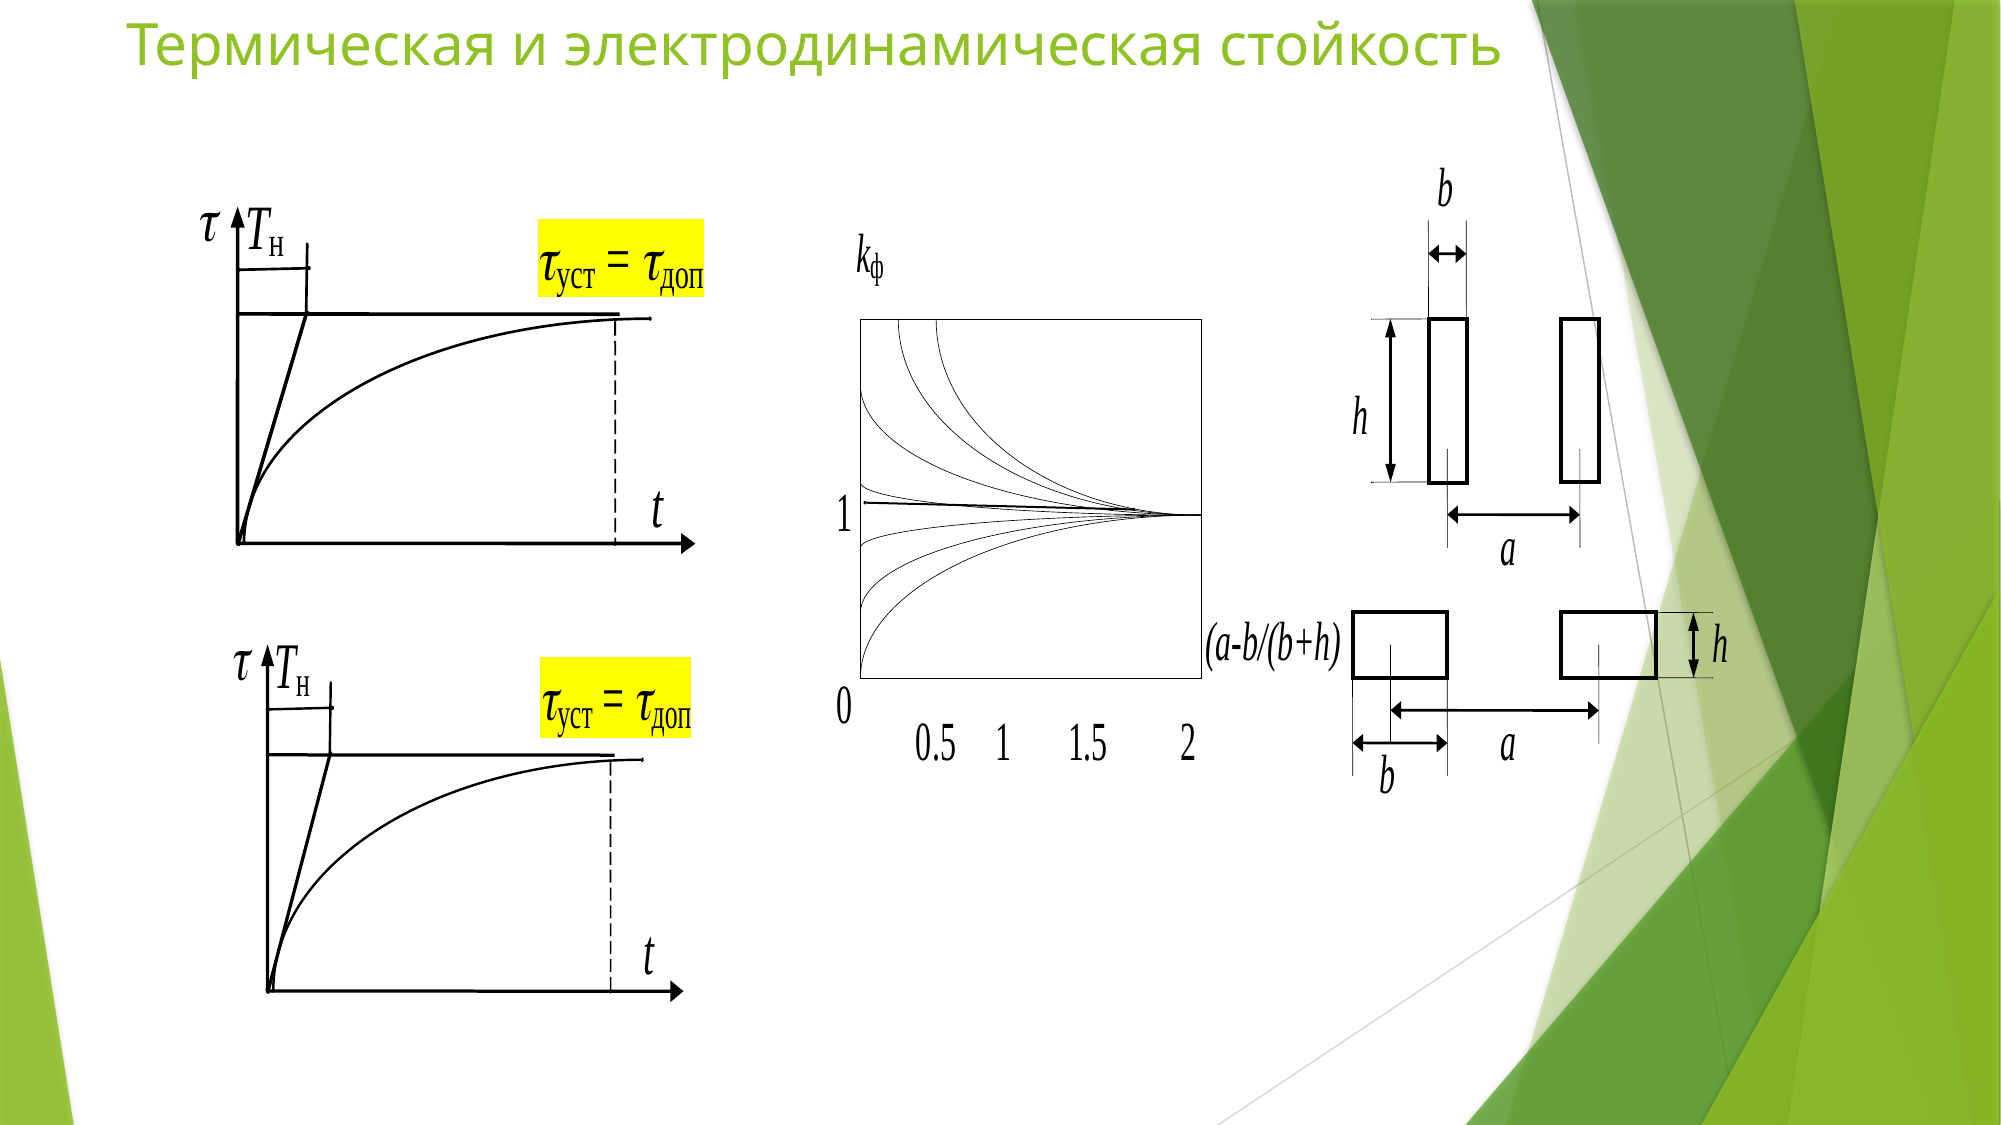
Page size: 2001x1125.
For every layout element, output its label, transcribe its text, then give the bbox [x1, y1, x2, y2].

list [137, 160, 824, 563]
picture [176, 596, 800, 1012]
title Термическая и электродинамическая стойкость [110, 0, 1522, 79]
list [834, 160, 1757, 815]
